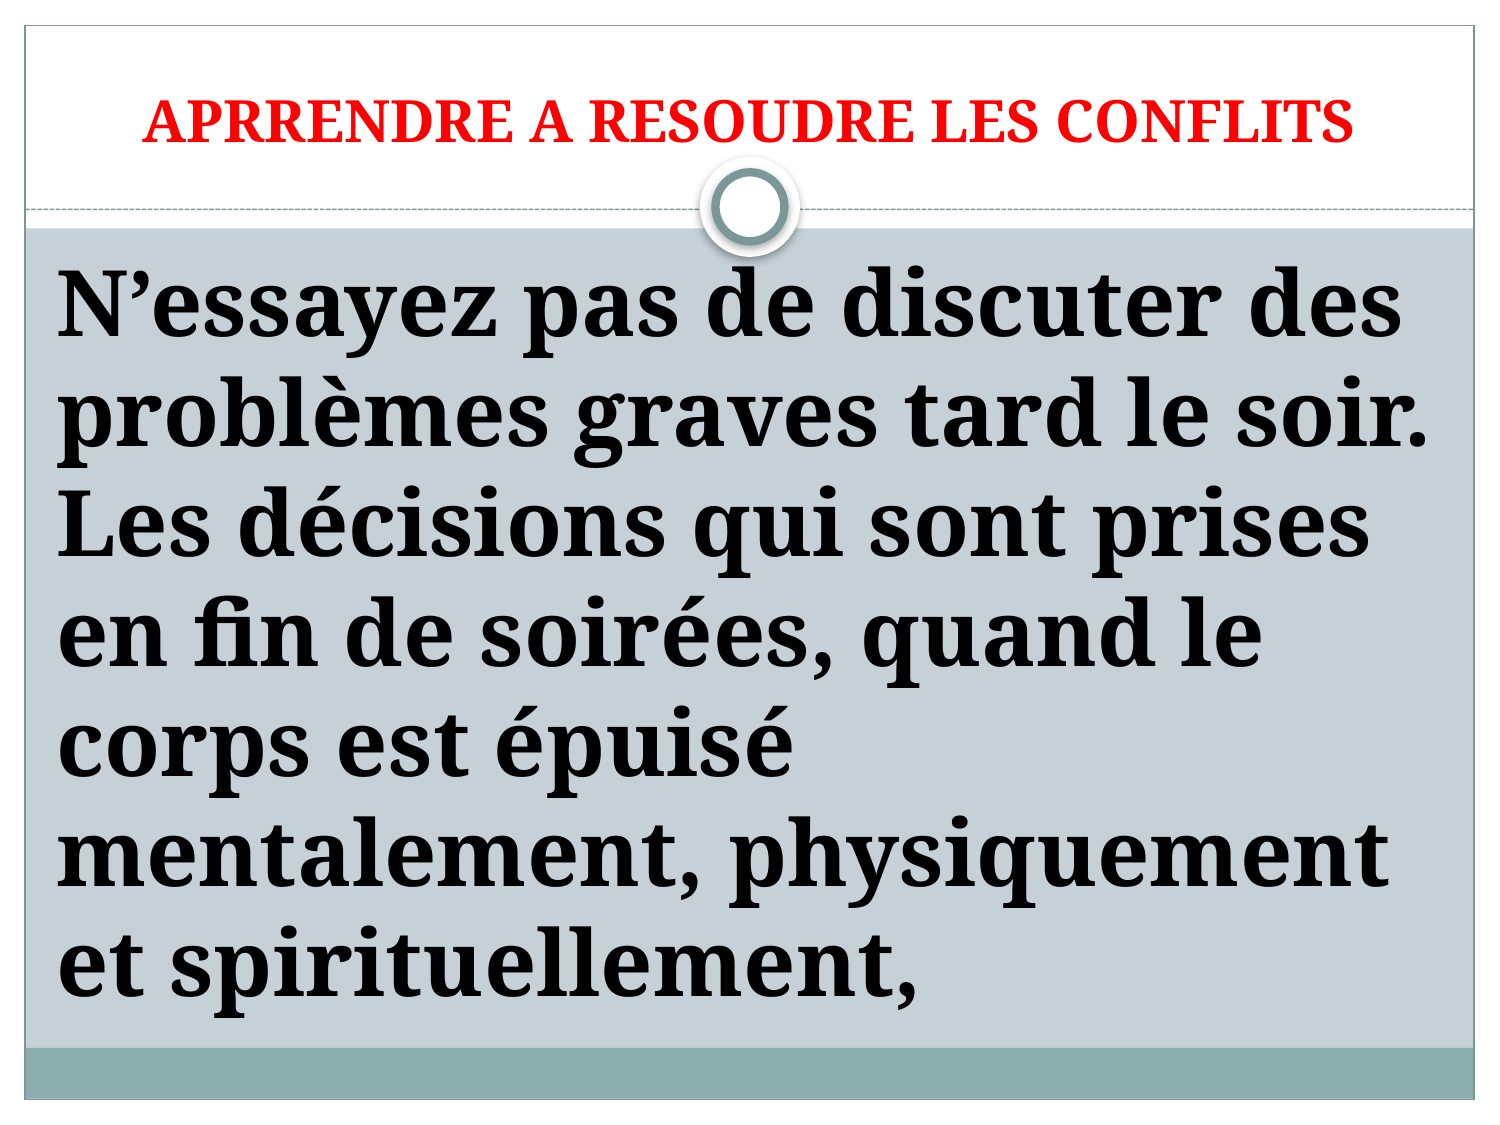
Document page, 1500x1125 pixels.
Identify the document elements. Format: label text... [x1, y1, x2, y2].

list N’essayez pas de discuter des problèmes graves tard le soir. Les décisions qui sont prises en fin de soirées, quand le corps est épuisé mentalement, physiquement et spirituellement, [41, 237, 1463, 988]
title APRRENDRE A RESOUDRE LES CONFLITS [49, 37, 1450, 162]
